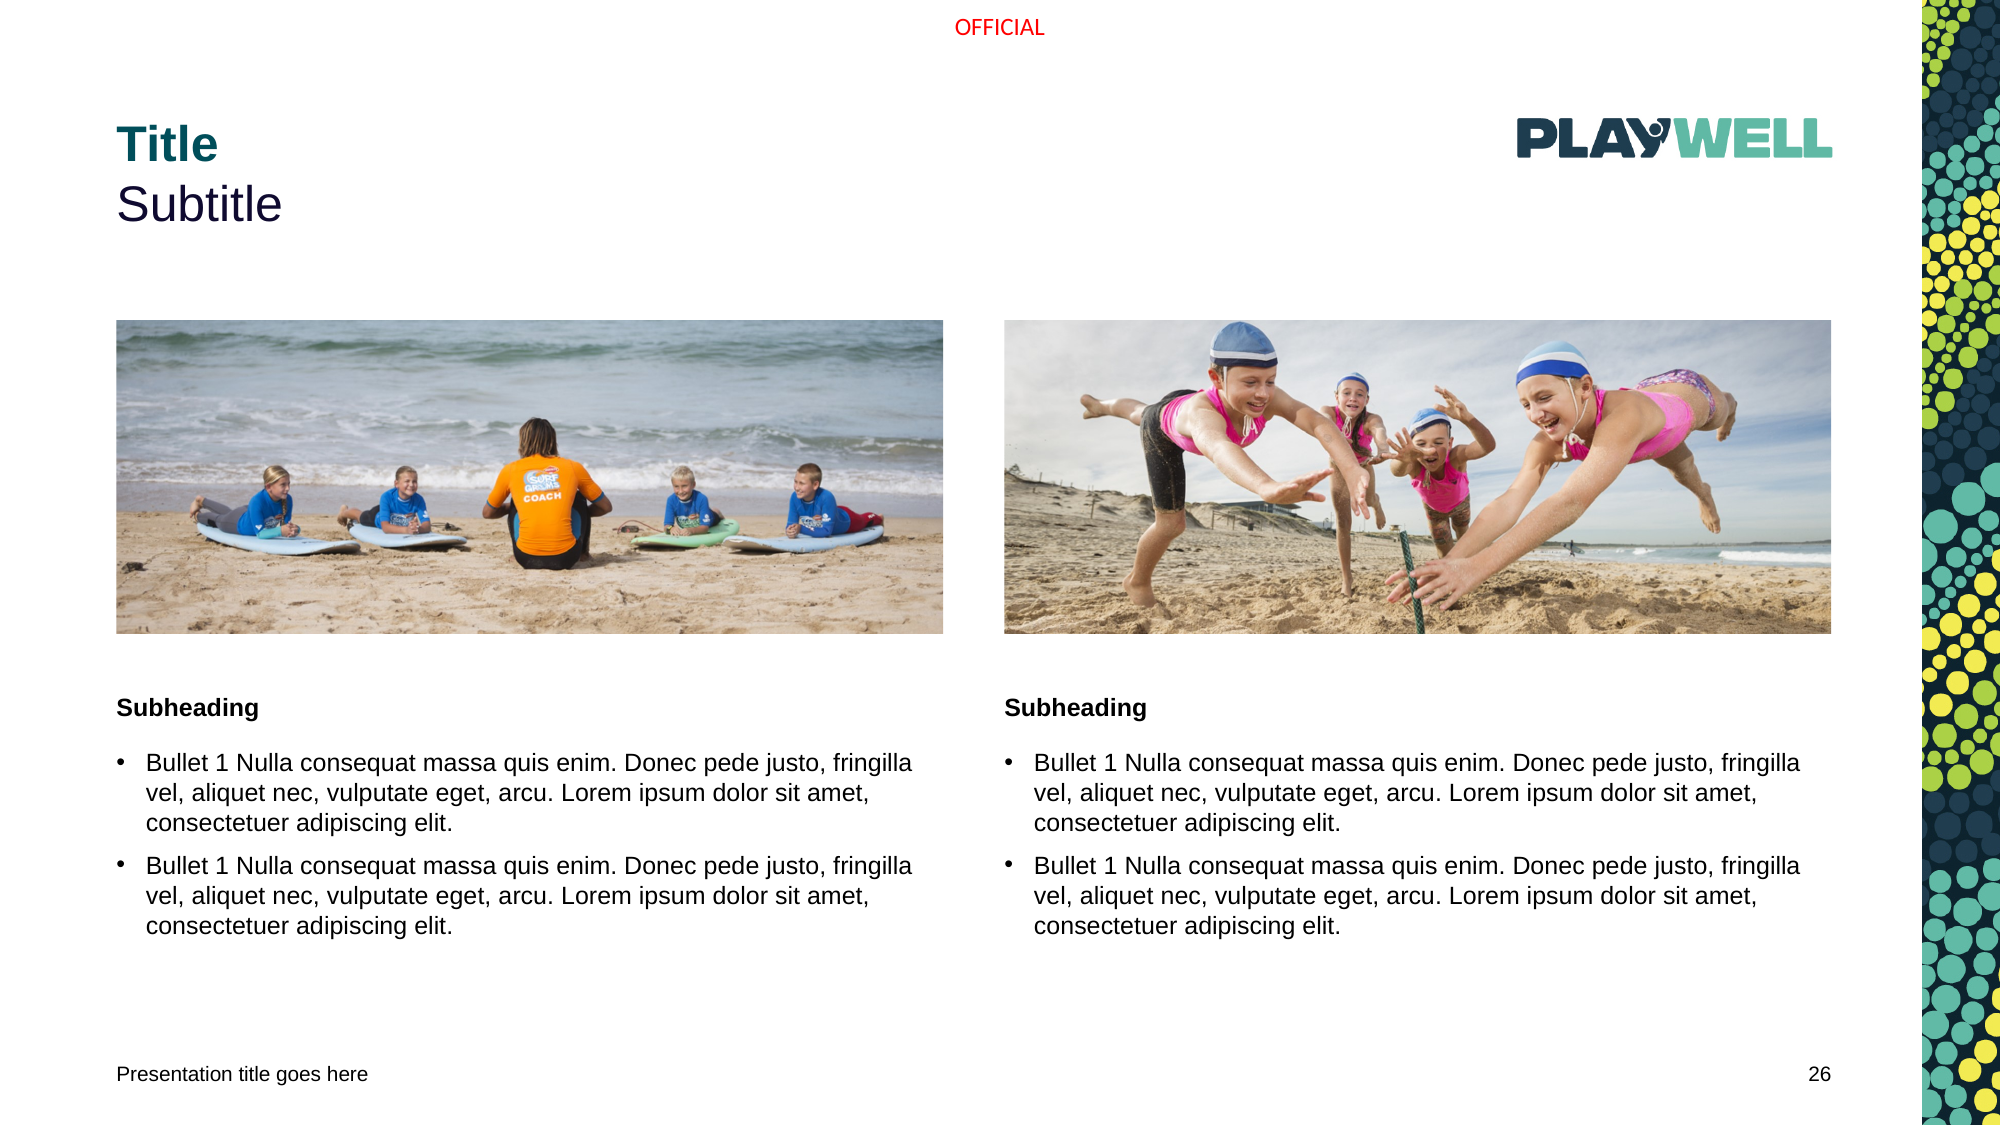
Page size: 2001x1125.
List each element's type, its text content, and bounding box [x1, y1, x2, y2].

picture [116, 320, 944, 634]
list Subheading Bullet 1 Nulla consequat massa quis enim. Donec pede justo, fringilla vel, aliquet nec, vulputate eget, arcu. Lorem ipsum dolor sit amet, consectetuer adipiscing elit. Bullet 1 Nulla consequat massa quis enim. Donec pede justo, fringilla vel, aliquet nec, vulputate eget, arcu. Lorem ipsum dolor sit amet, consectetuer adipiscing elit. [116, 691, 944, 1005]
slide_number 26 [1381, 1042, 1832, 1103]
picture [1922, 0, 2000, 1125]
picture [1004, 320, 1832, 634]
footer Presentation title goes here [116, 1042, 792, 1103]
picture [1510, 110, 1841, 164]
list Subtitle [116, 171, 1832, 225]
title Title [116, 118, 1834, 172]
list Subheading Bullet 1 Nulla consequat massa quis enim. Donec pede justo, fringilla vel, aliquet nec, vulputate eget, arcu. Lorem ipsum dolor sit amet, consectetuer adipiscing elit. Bullet 1 Nulla consequat massa quis enim. Donec pede justo, fringilla vel, aliquet nec, vulputate eget, arcu. Lorem ipsum dolor sit amet, consectetuer adipiscing elit. [1004, 691, 1832, 1005]
